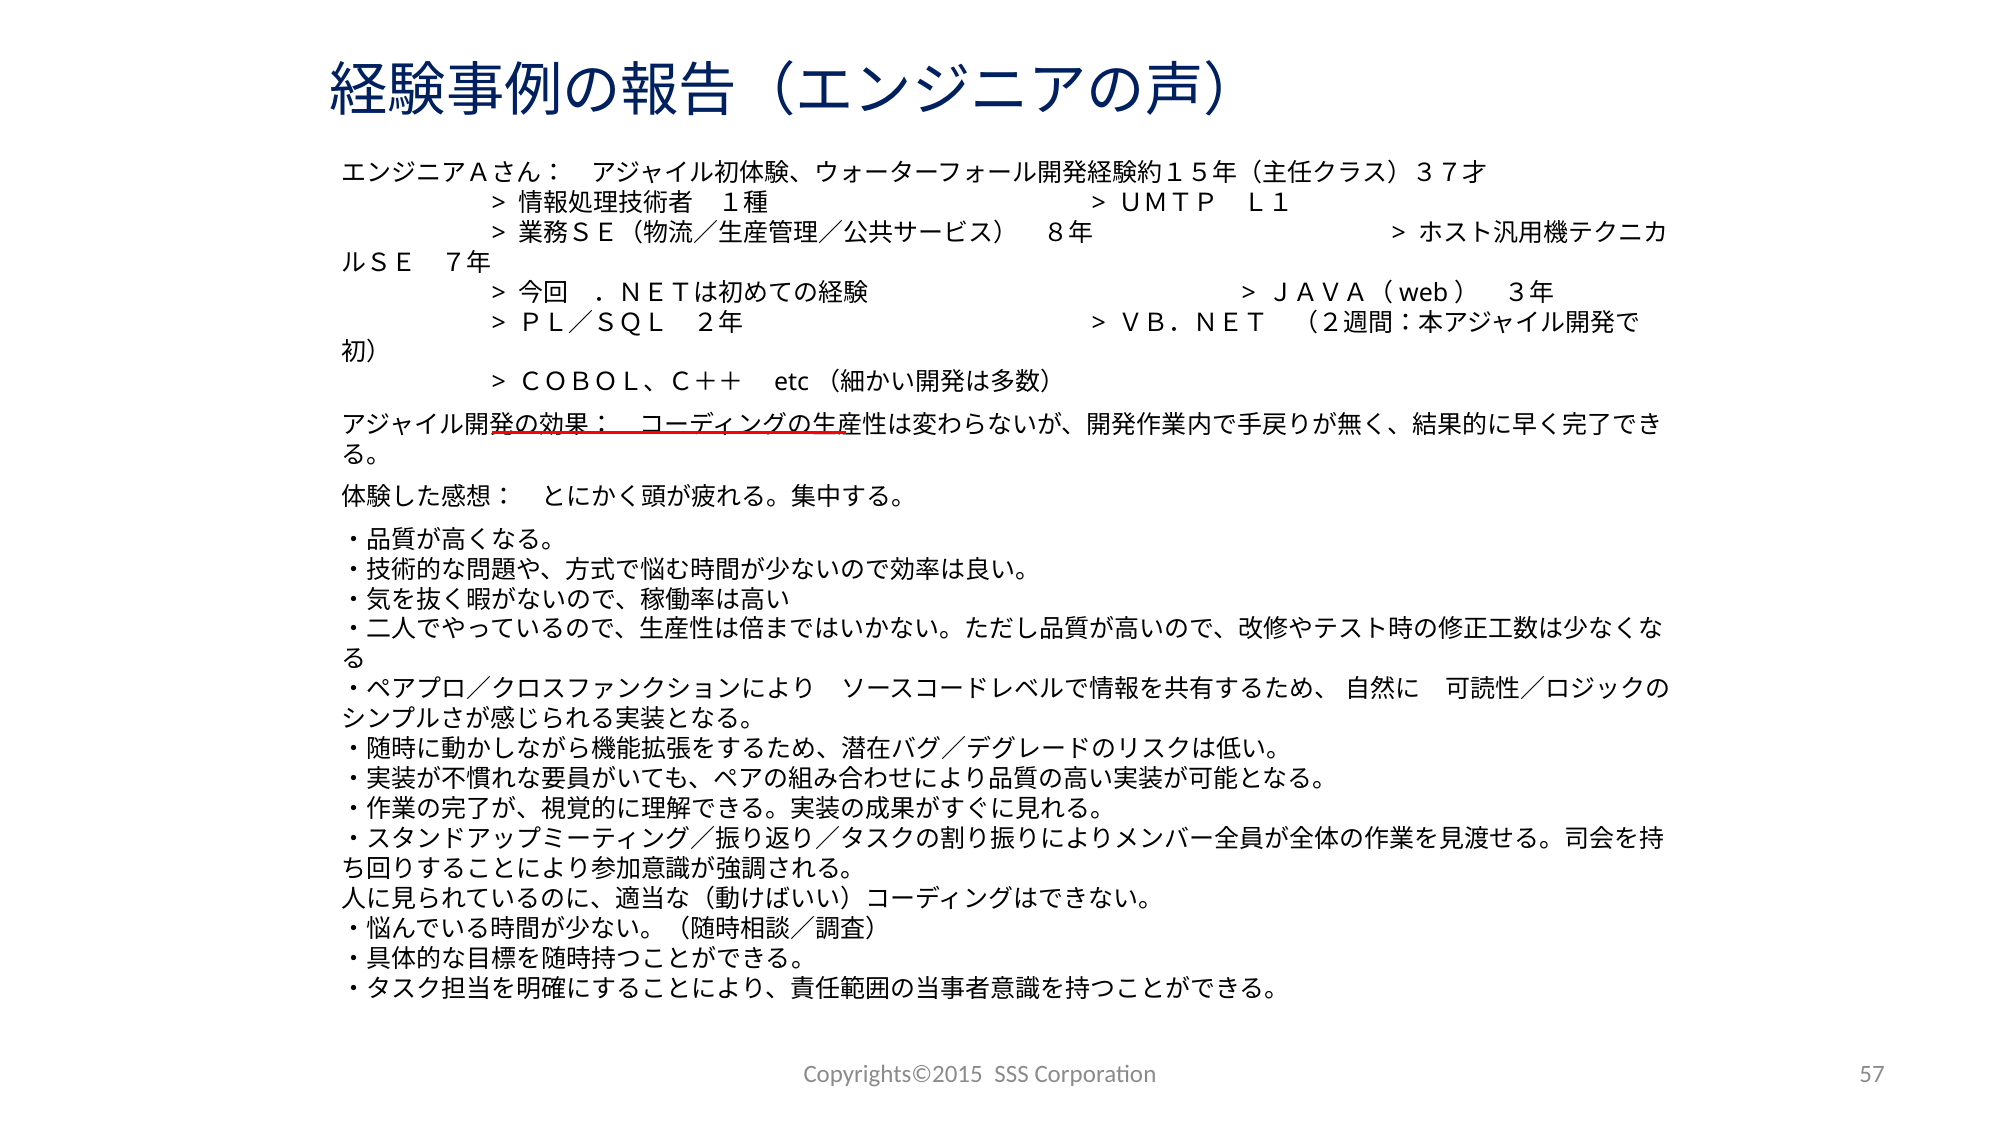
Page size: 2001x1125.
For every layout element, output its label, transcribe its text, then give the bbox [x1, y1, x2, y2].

text_box エンジニアＡさん： アジャイル初体験、ウォーターフォール開発経験約１５年（主任クラス）３７才 > 情報処理技術者 １種 > ＵＭＴＰ Ｌ１ > 業務ＳＥ（物流／生産管理／公共サービス） ８年 > ホスト汎用機テクニカルＳＥ ７年 > 今回 ．ＮＥＴは初めての経験 > ＪＡＶＡ（web） ３年 > ＰＬ／ＳＱＬ ２年 > ＶＢ．ＮＥＴ （２週間：本アジャイル開発で初） > ＣＯＢＯＬ、Ｃ＋＋ etc（細かい開発は多数） アジャイル開発の効果： コーディングの生産性は変わらないが、開発作業内で手戻りが無く、結果的に早く完了できる。 体験した感想： とにかく頭が疲れる。集中する。 ・品質が高くなる。 ・技術的な問題や、方式で悩む時間が少ないので効率は良い。 ・気を抜く暇がないので、稼働率は高い ・二人でやっているので、生産性は倍まではいかない。ただし品質が高いので、改修やテスト時の修正工数は少なくなる ・ペアプロ／クロスファンクションにより ソースコードレベルで情報を共有するため、 自然に 可読性／ロジックのシンプルさが感じられる実装となる。 ・随時に動かしながら機能拡張をするため、潜在バグ／デグレードのリスクは低い。 ・実装が不慣れな要員がいても、ペアの組み合わせにより品質の高い実装が可能となる。 ・作業の完了が、視覚的に理解できる。実装の成果がすぐに見れる。 ・スタンドアップミーティング／振り返り／タスクの割り振りによりメンバー全員が全体の作業を見渡せる。司会を持ち回りすることにより参加意識が強調される。 人に見られているのに、適当な（動けばいい）コーディングはできない。 ・悩んでいる時間が少ない。（随時相談／調査） ・具体的な目標を随時持つことができる。 ・タスク担当を明確にすることにより、責任範囲の当事者意識を持つことができる。 [326, 148, 1686, 1053]
slide_number 57 [1433, 1042, 1900, 1103]
title 経験事例の報告（エンジニアの声） [314, 25, 1473, 149]
footer Copyrights©2015 SSS Corporation [683, 1042, 1317, 1103]
